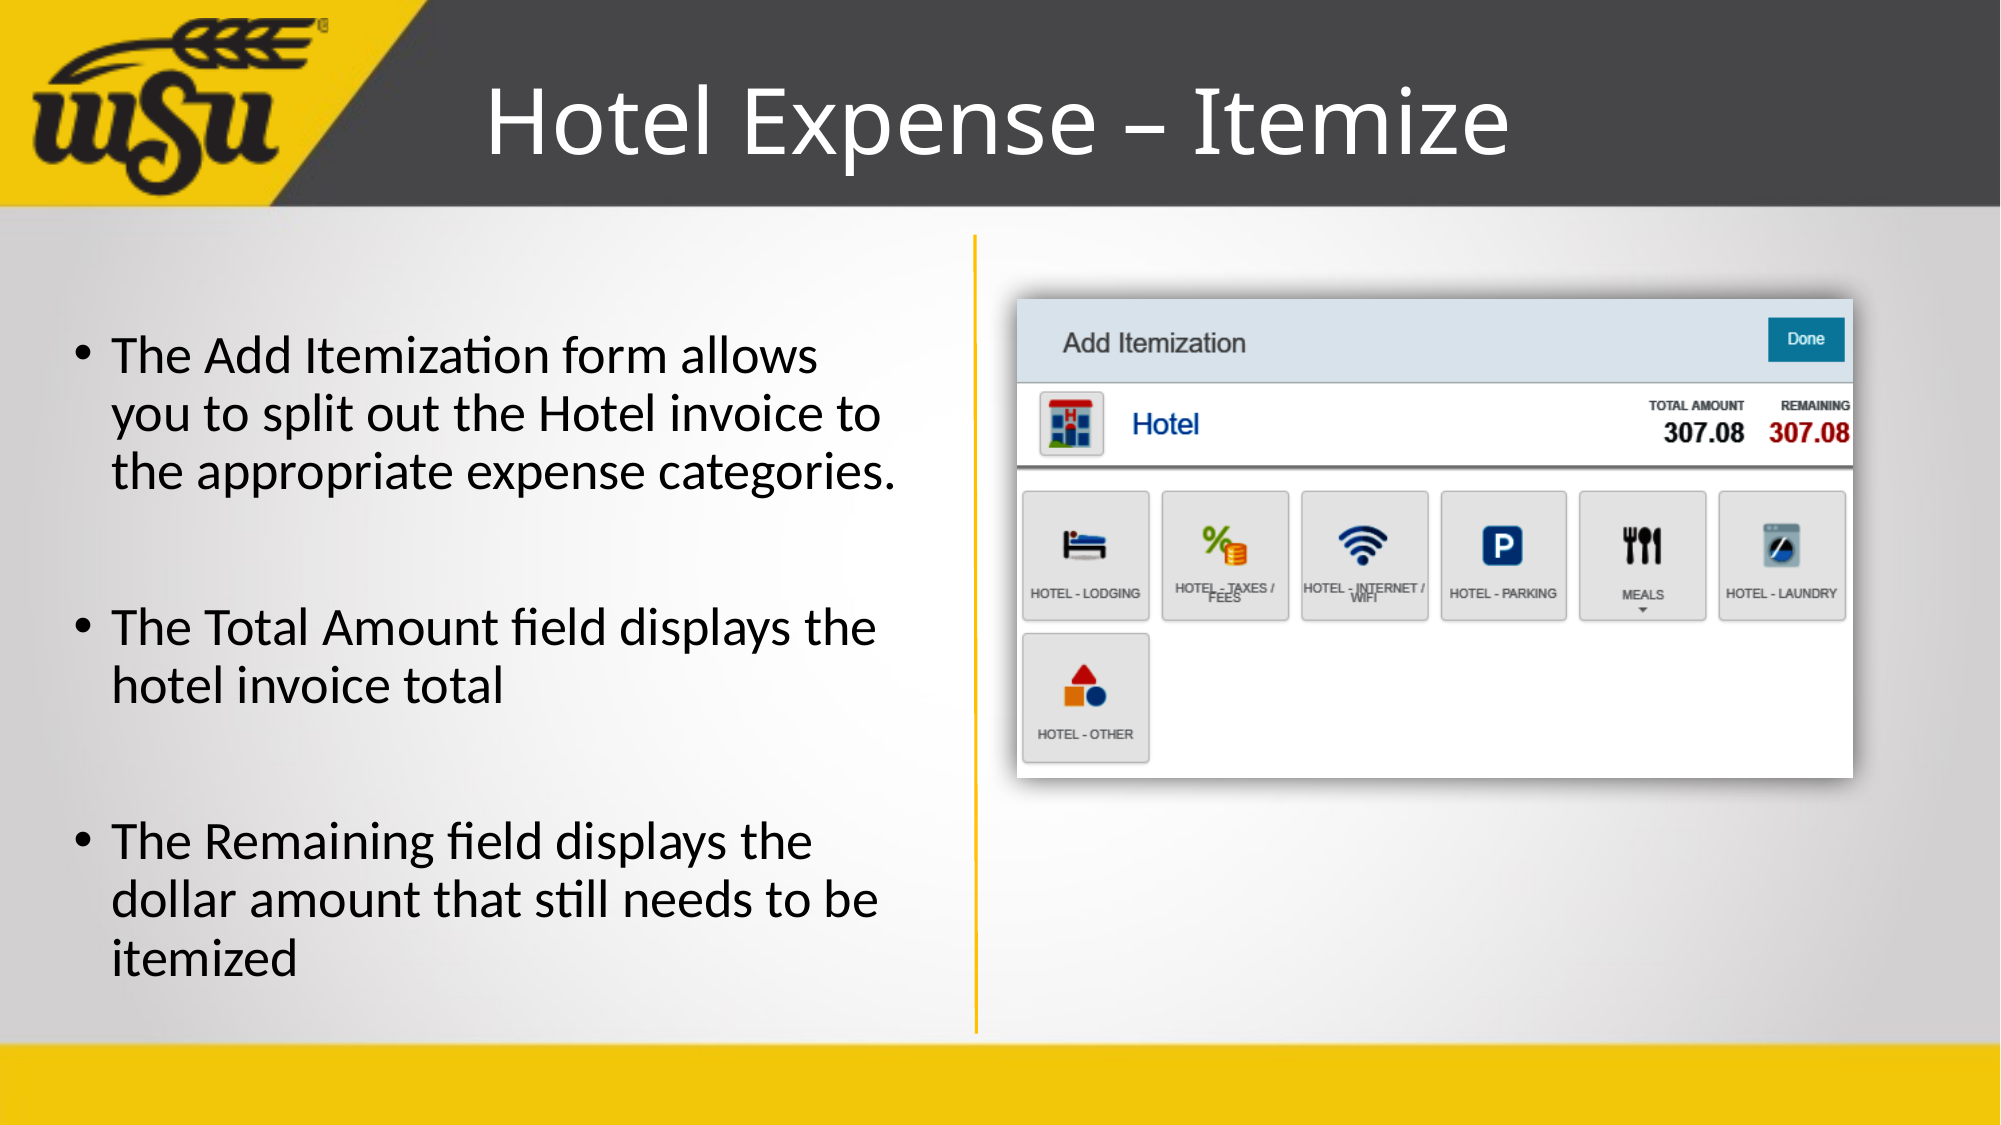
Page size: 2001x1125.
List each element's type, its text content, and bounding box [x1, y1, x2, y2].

picture [1017, 299, 1853, 779]
title Hotel Expense – Itemize [468, 46, 1864, 204]
list The Add Itemization form allows you to split out the Hotel invoice to the appropriate expense categories. The Total Amount field displays the hotel invoice total The Remaining field displays the dollar amount that still needs to be itemized [58, 234, 921, 1025]
